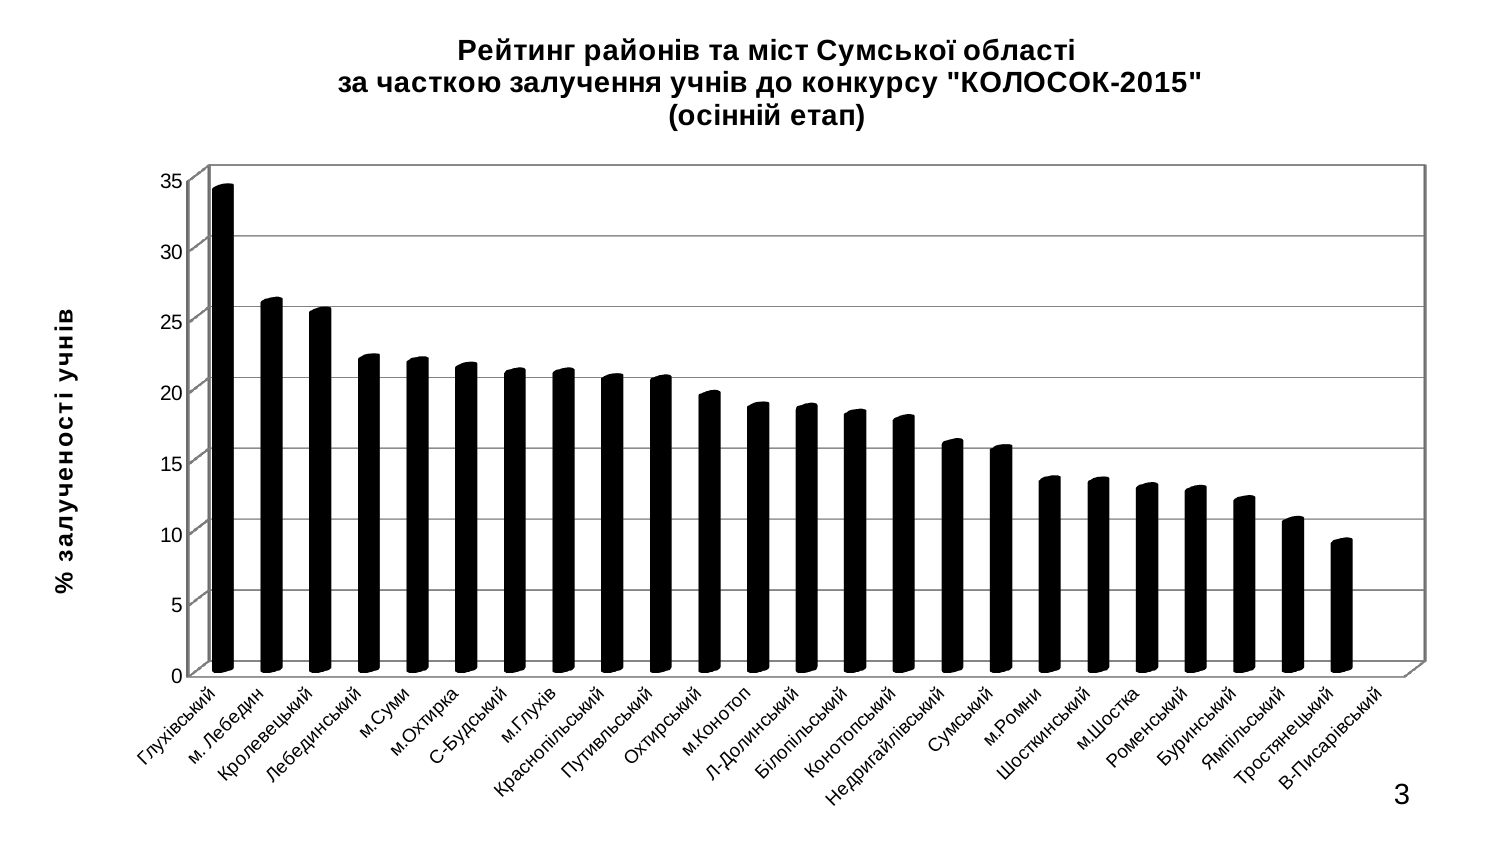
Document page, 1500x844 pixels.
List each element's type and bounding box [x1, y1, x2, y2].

chart [41, 0, 1500, 844]
